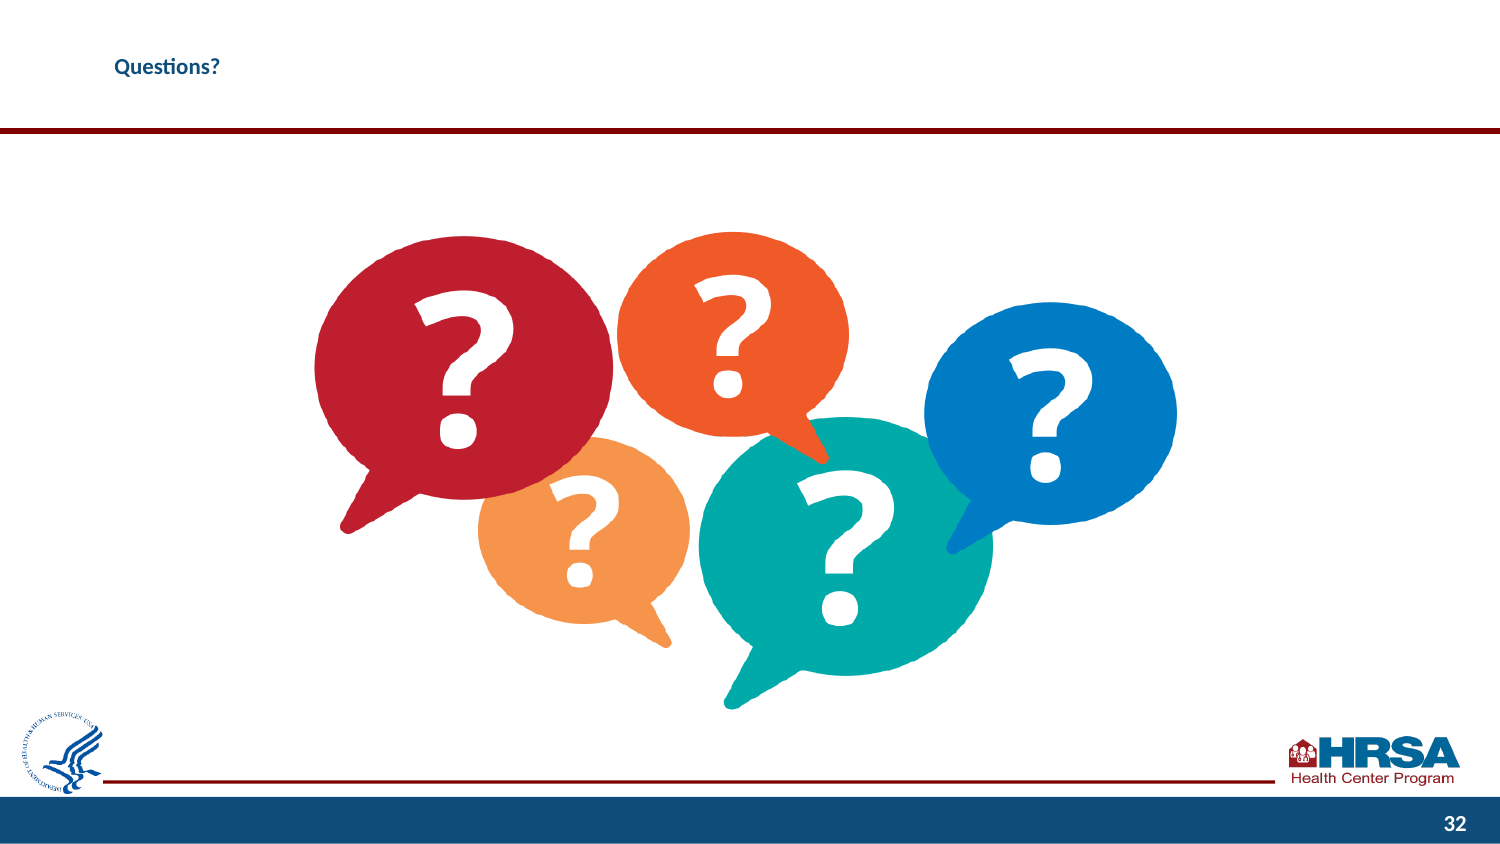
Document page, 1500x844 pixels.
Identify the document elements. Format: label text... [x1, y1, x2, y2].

picture [1404, 736, 1460, 764]
title Questions? [103, 0, 1397, 132]
picture [1289, 736, 1460, 786]
picture [1387, 749, 1412, 761]
picture [18, 709, 106, 796]
slide_number ‹#› [1140, 798, 1479, 844]
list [309, 202, 1191, 727]
picture [1368, 745, 1378, 750]
